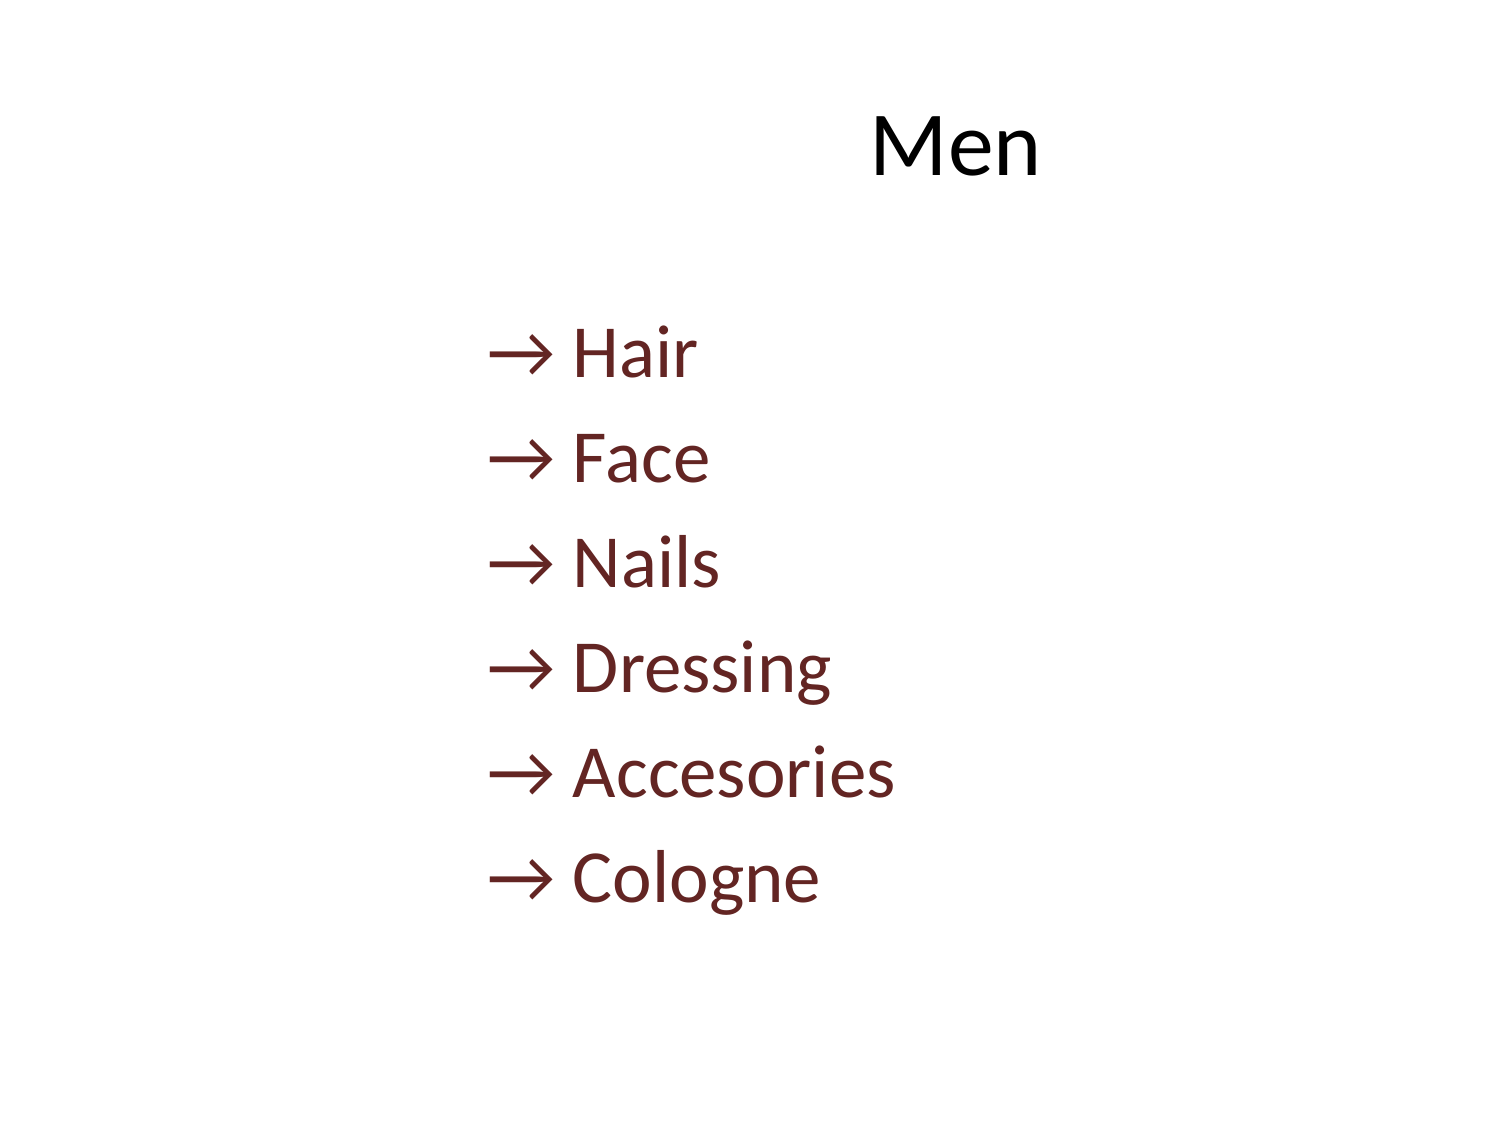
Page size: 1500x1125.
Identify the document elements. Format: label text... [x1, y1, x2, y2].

title Men [487, 0, 1425, 295]
list → Hair → Face → Nails → Dressing → Accesories → Cologne [472, 295, 1500, 1060]
